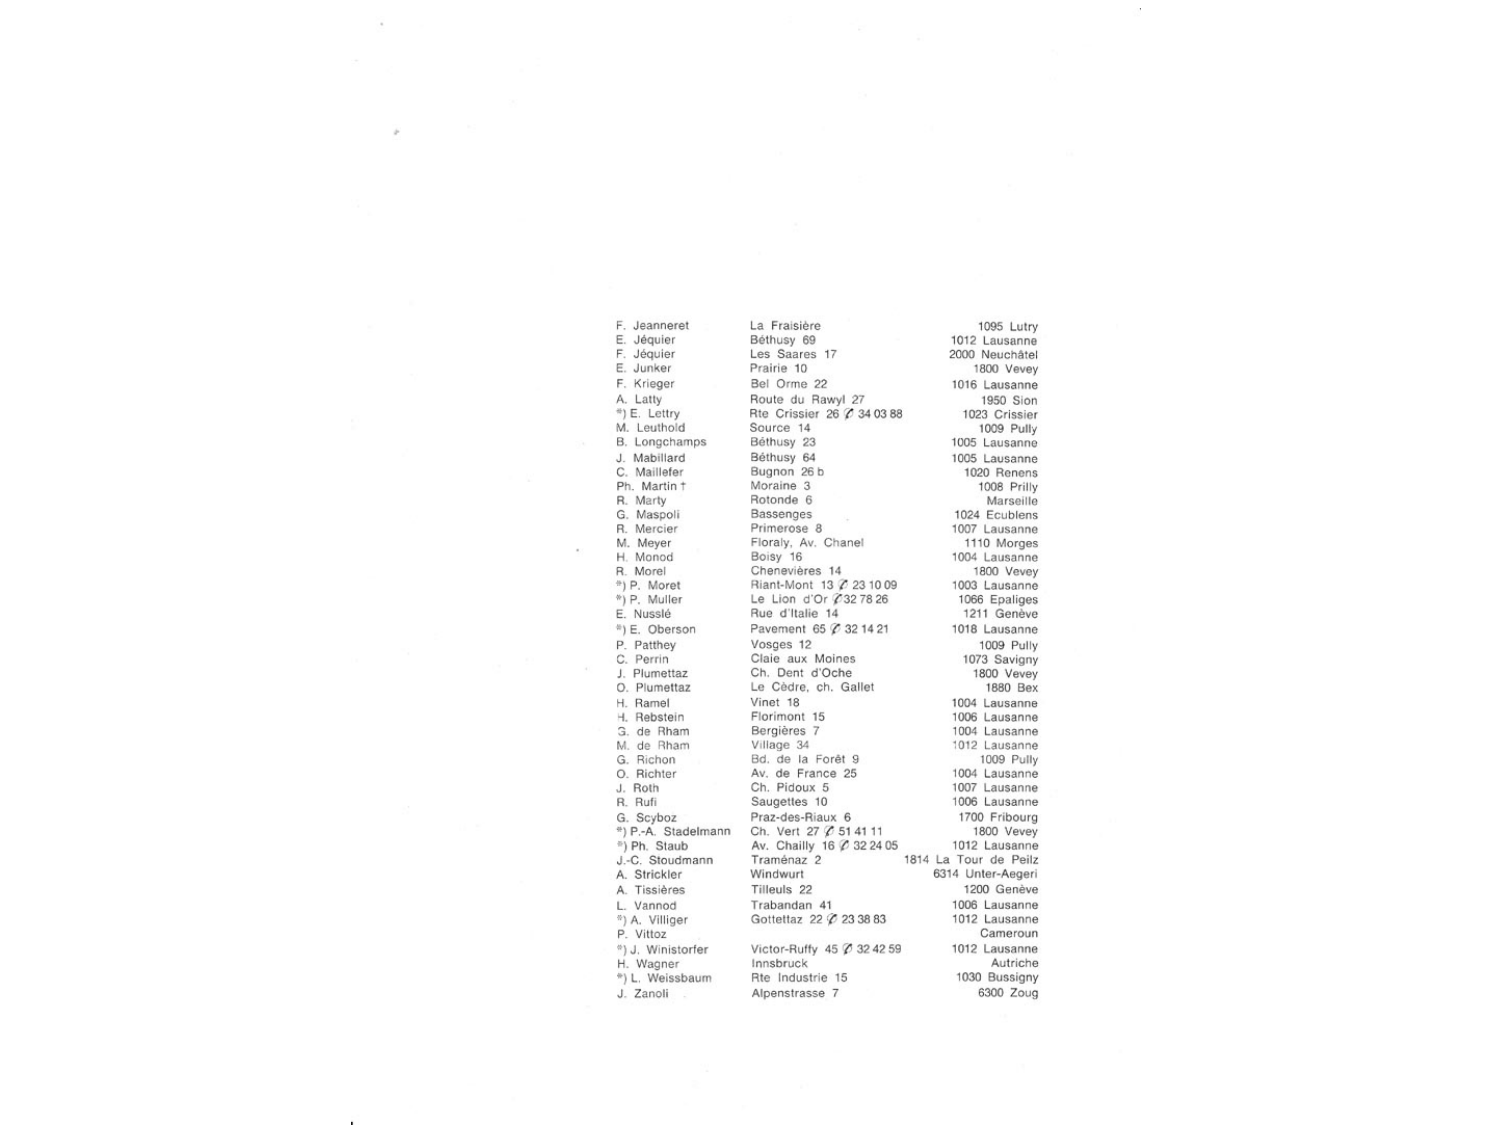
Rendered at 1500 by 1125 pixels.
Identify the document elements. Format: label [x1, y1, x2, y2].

picture [350, 8, 1141, 1125]
